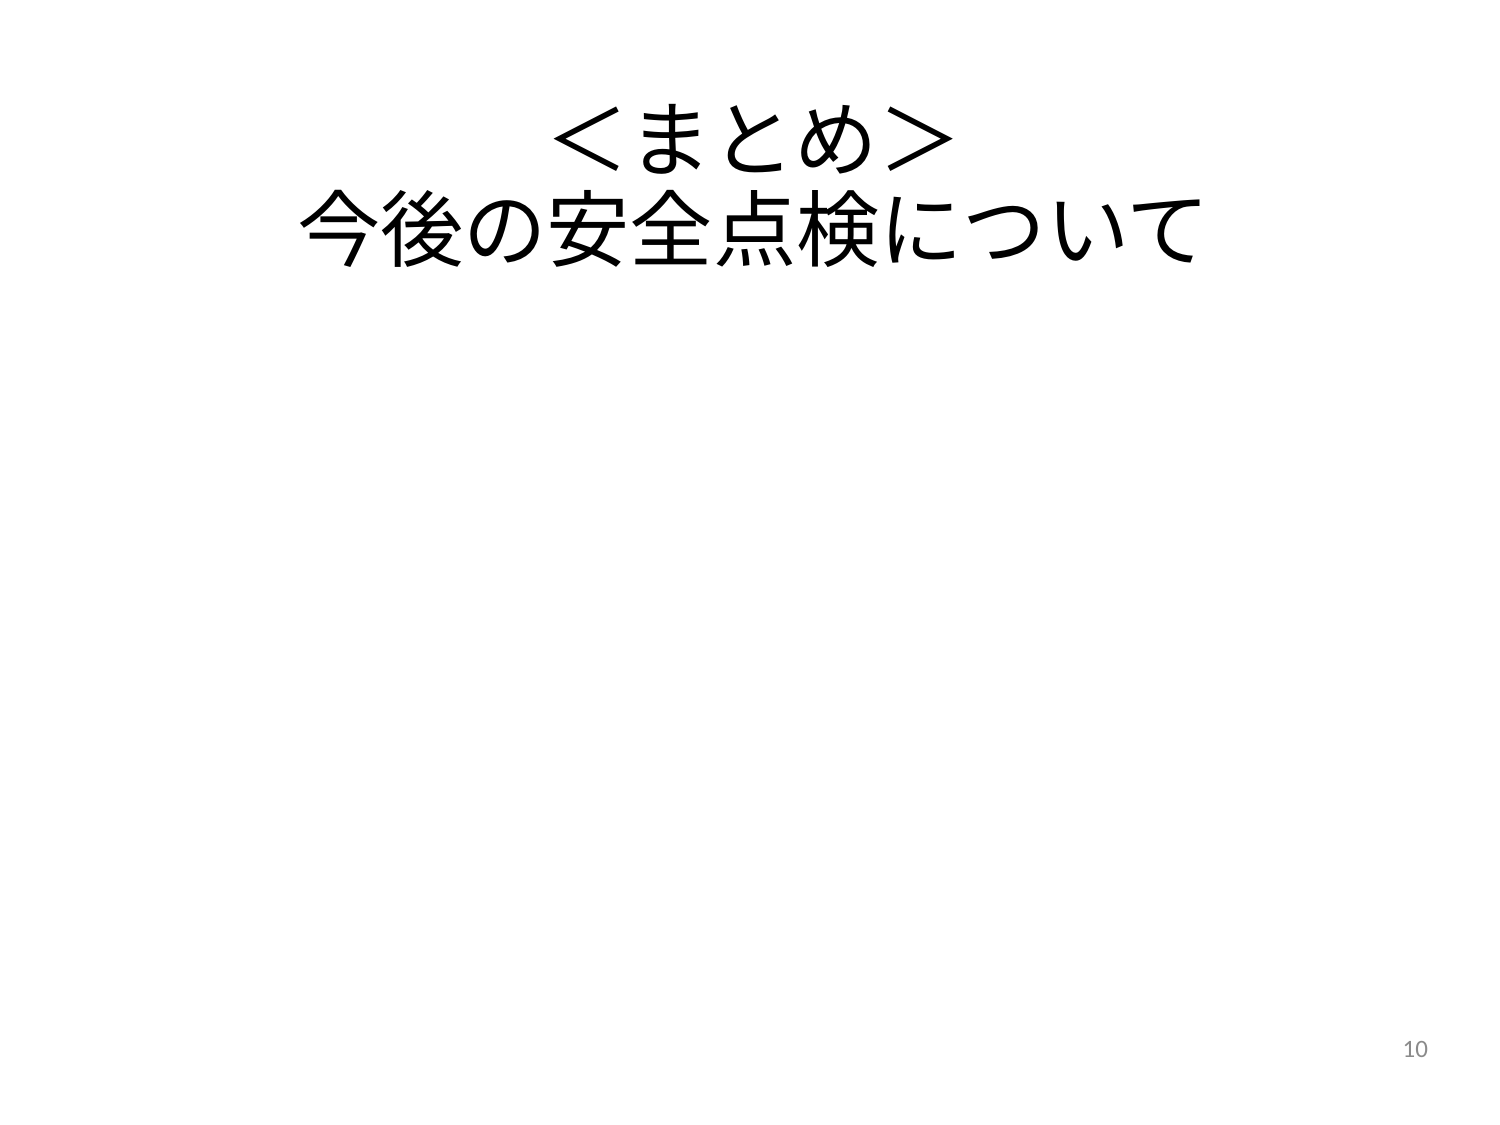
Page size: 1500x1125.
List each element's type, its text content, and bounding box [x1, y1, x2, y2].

slide_number 10 [1130, 1010, 1444, 1085]
title ＜まとめ＞ 今後の安全点検について [89, 80, 1419, 297]
